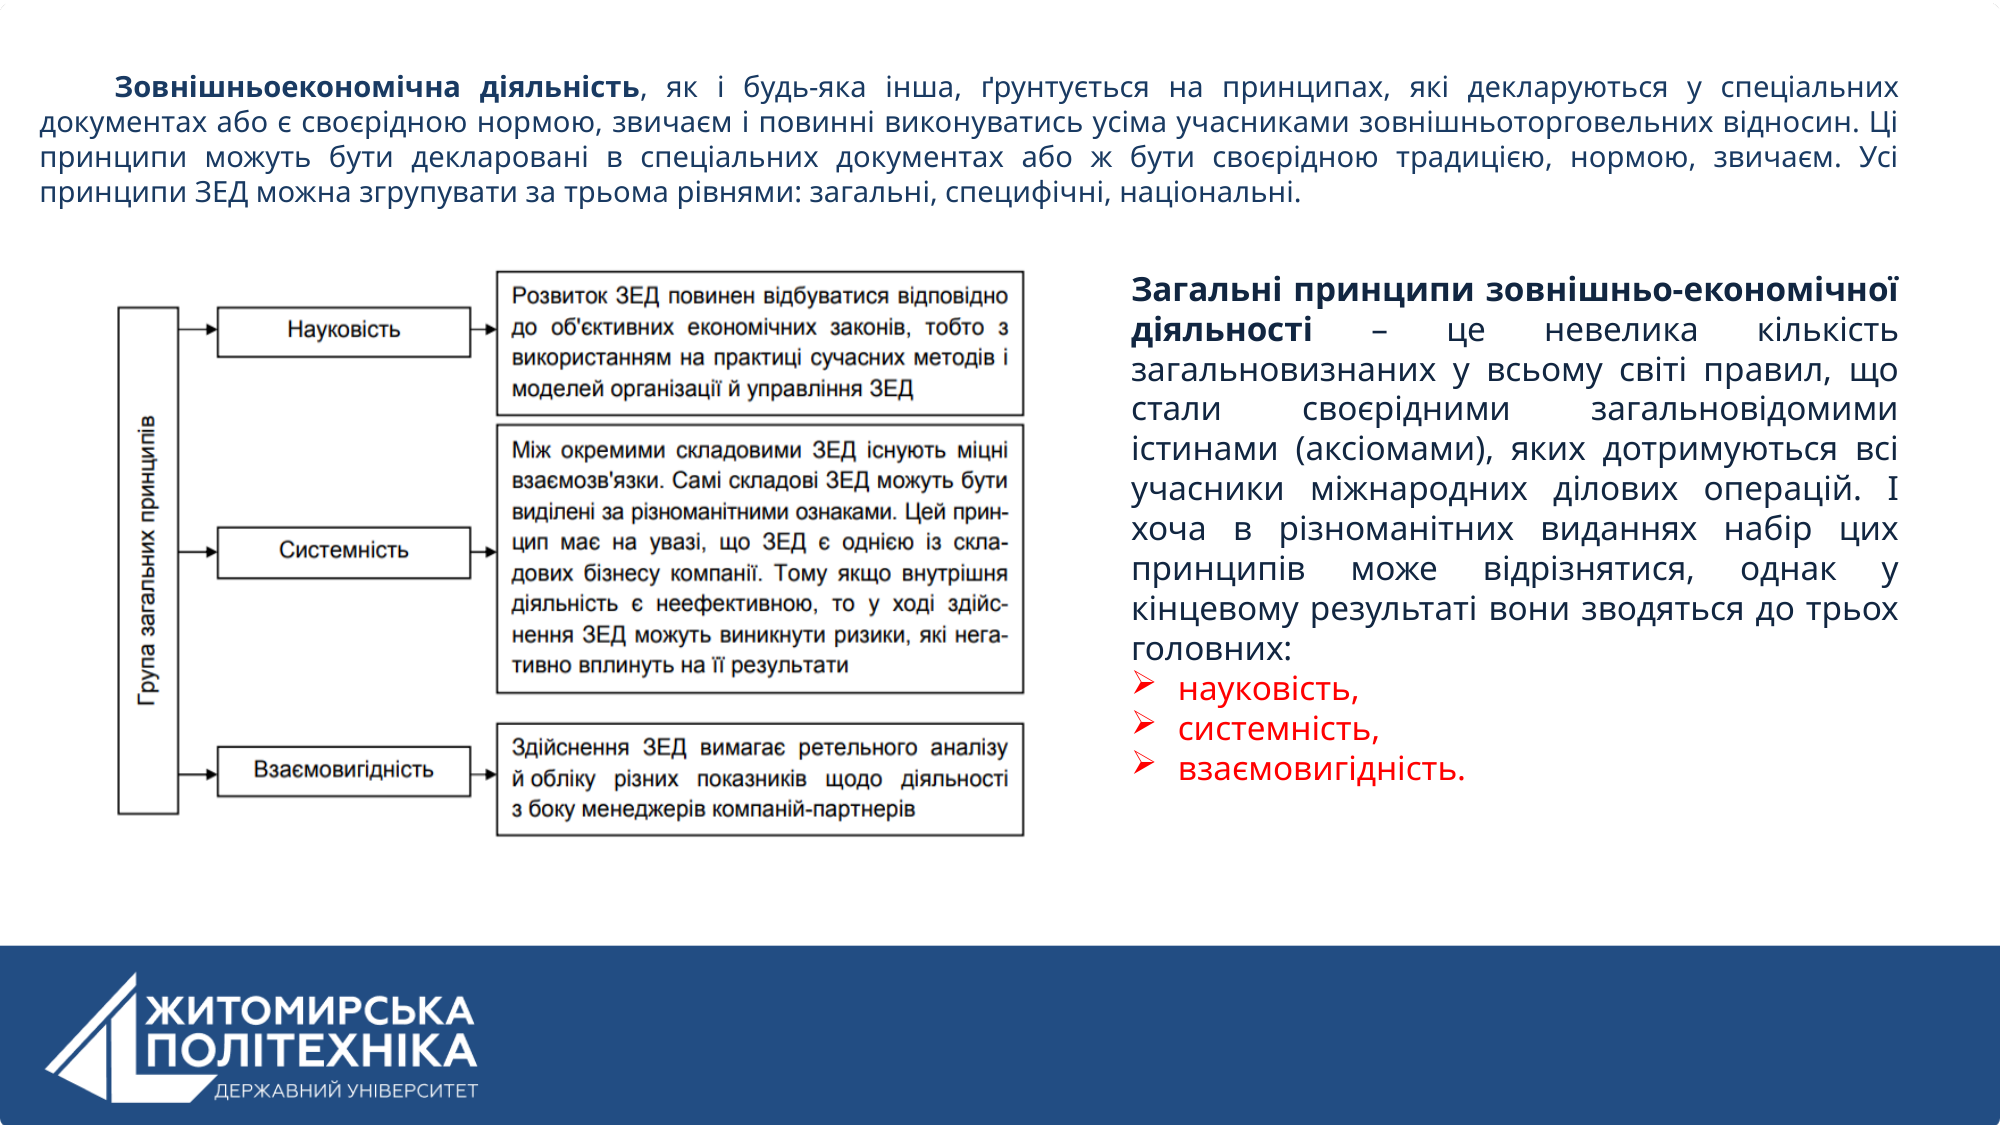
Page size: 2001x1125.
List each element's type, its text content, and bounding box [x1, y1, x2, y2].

text_box Загальні принципи зовнішньо-економічної діяльності – це невелика кількість загальновизнаних у всьому світі правил, що стали своєрідними загальновідомими істинами (аксіомами), яких дотримуються всі учасники міжнародних ділових операцій. І хоча в різноманітних виданнях набір цих принципів може відрізнятися, однак у кінцевому результаті вони зводяться до трьох головних: науковість, системність, взаємовигідність. [1116, 260, 1915, 835]
picture [0, 3, 2000, 1125]
list Зовнішньоекономічна діяльність, як і будь-яка інша, ґрунтується на принципах, які декларуються у спеціальних документах або є своєрідною нормою, звичаєм і повинні виконуватись усіма учасниками зовнішньоторговельних відносин. Ці принципи можуть бути декларовані в спеціальних документах або ж бути своєрідною традицією, нормою, звичаєм. Усі принципи ЗЕД можна згрупувати за трьома рівнями: загальні, специфічні, національні. [24, 61, 1915, 960]
